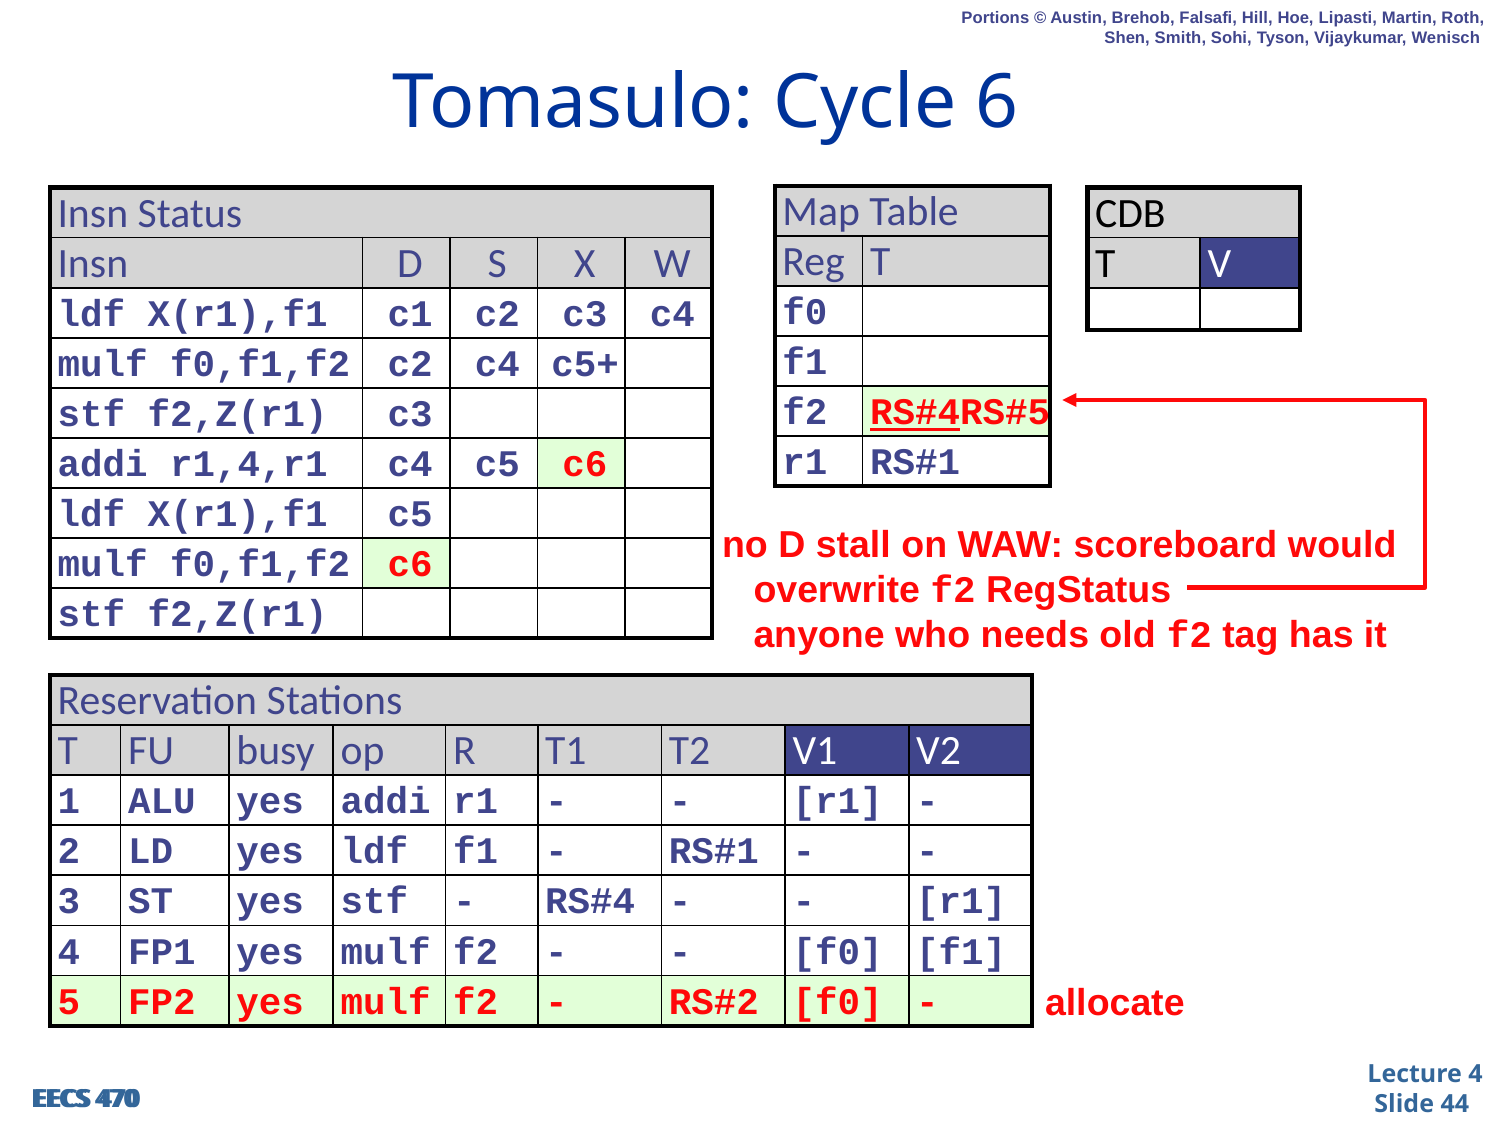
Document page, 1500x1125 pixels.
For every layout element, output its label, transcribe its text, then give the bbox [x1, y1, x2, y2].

table_cell f2 [446, 926, 537, 975]
table_cell RS#2 [662, 976, 784, 1024]
table_cell stf f2,Z(r1) [52, 589, 362, 636]
table_cell c3 [538, 289, 624, 337]
table_cell - [446, 876, 537, 925]
table_cell W [626, 238, 710, 287]
table_cell - [786, 876, 908, 925]
table_cell T [1090, 238, 1199, 287]
table_cell - [539, 926, 661, 975]
table_header CDB [1090, 190, 1298, 237]
table_cell c4 [363, 439, 449, 487]
table_cell c1 [363, 289, 449, 337]
table_cell 2 [52, 826, 120, 874]
text_box [1062, 393, 1426, 588]
table_cell mulf f0,f1,f2 [52, 539, 362, 587]
table_cell [626, 589, 707, 636]
table_cell [626, 389, 710, 437]
table_cell ldf [334, 826, 445, 874]
table_cell - [539, 826, 661, 874]
text_box allocate [1030, 971, 1200, 1031]
table_cell yes [230, 976, 332, 1024]
table_cell addi r1,4,r1 [52, 439, 362, 487]
table_cell [626, 489, 710, 537]
table_cell [626, 539, 707, 587]
table_cell T [52, 726, 120, 774]
table_cell - [786, 826, 908, 874]
table_cell V2 [910, 726, 1030, 774]
table_cell ldf X(r1),f1 [52, 289, 362, 337]
table_cell [451, 489, 537, 537]
table_cell busy [230, 726, 332, 774]
table_cell [f1] [910, 926, 1030, 975]
table_header Reservation Stations [52, 677, 1030, 724]
table_cell - [910, 976, 1030, 1024]
table_cell c2 [363, 339, 449, 387]
table_cell ldf X(r1),f1 [52, 489, 362, 537]
table_cell yes [230, 876, 332, 925]
table_cell c3 [363, 389, 449, 437]
table_cell T1 [539, 726, 661, 774]
table_cell c5 [363, 489, 449, 537]
table_header Map Table [777, 188, 1048, 235]
table_cell yes [230, 926, 332, 975]
table_cell FP2 [121, 976, 228, 1024]
table_cell - [662, 876, 784, 925]
table_cell [538, 489, 624, 537]
table_cell addi [334, 776, 445, 824]
table_cell [r1] [910, 876, 1030, 925]
table_cell T2 [662, 726, 784, 774]
table_cell [451, 539, 537, 587]
table_cell FU [121, 726, 228, 774]
table_cell RS#4 [539, 876, 661, 925]
table_cell f2 [446, 976, 537, 1024]
table_cell c4 [626, 289, 710, 337]
table_cell stf f2,Z(r1) [52, 389, 362, 437]
table_cell [863, 337, 1048, 385]
table_cell D [363, 238, 449, 287]
table_cell op [334, 726, 445, 774]
table_cell f1 [777, 337, 862, 385]
table_cell [f0] [786, 976, 908, 1024]
table_cell mulf [334, 926, 445, 975]
table_cell c6 [363, 539, 449, 587]
table_cell c6 [538, 439, 624, 487]
table_cell [1201, 289, 1298, 328]
table_cell R [446, 726, 537, 774]
table_cell [363, 589, 449, 636]
table_cell 3 [52, 876, 120, 925]
table_cell r1 [777, 437, 862, 484]
table_cell - [910, 776, 1030, 824]
table_cell - [910, 826, 1030, 874]
table_cell Insn [52, 238, 362, 287]
table_cell - [662, 776, 784, 824]
table_cell yes [230, 826, 332, 874]
table_cell [538, 389, 624, 437]
table_cell mulf f0,f1,f2 [52, 339, 362, 387]
table_cell 4 [52, 926, 120, 975]
table_cell [451, 589, 537, 636]
table_cell Reg [777, 237, 862, 285]
title Tomasulo: Cycle 6 [49, 37, 1363, 151]
table_cell yes [230, 776, 332, 824]
table_header Insn Status [52, 190, 710, 237]
table_cell - [662, 926, 784, 975]
table_cell V1 [786, 726, 908, 774]
table_cell [626, 439, 710, 487]
table_cell X [538, 238, 624, 287]
table_cell ALU [121, 776, 228, 824]
table_cell [538, 539, 624, 587]
table_cell r1 [446, 776, 537, 824]
table_cell c4 [451, 339, 537, 387]
table_cell mulf [334, 976, 445, 1024]
table_cell f1 [446, 826, 537, 874]
table_cell ST [121, 876, 228, 925]
table_cell c5+ [538, 339, 624, 387]
table_cell S [451, 238, 537, 287]
table_cell RS#1 [863, 437, 1048, 484]
table_cell [f0] [786, 926, 908, 975]
table_cell LD [121, 826, 228, 874]
text_box no D stall on WAW: scoreboard would overwrite f2 RegStatus anyone who needs old f2 tag has it [707, 512, 1413, 663]
table_cell [451, 389, 537, 437]
table_cell f2 [777, 387, 862, 435]
table_cell stf [334, 876, 445, 925]
table_cell c5 [451, 439, 537, 487]
table_cell V [1201, 238, 1298, 287]
table_cell 5 [52, 976, 120, 1024]
table_cell - [539, 776, 661, 824]
table_cell T [863, 237, 1048, 285]
table_cell [r1] [786, 776, 908, 824]
table_cell RS#4RS#5 [863, 387, 1048, 435]
table_cell [1090, 289, 1199, 328]
table_cell f0 [777, 287, 862, 335]
table_cell [863, 287, 1048, 335]
table_cell [626, 339, 710, 387]
table_cell FP1 [121, 926, 228, 975]
table_cell 1 [52, 776, 120, 824]
table_cell c2 [451, 289, 537, 337]
table_cell - [539, 976, 661, 1024]
table_cell RS#1 [662, 826, 784, 874]
table_cell [538, 589, 624, 636]
